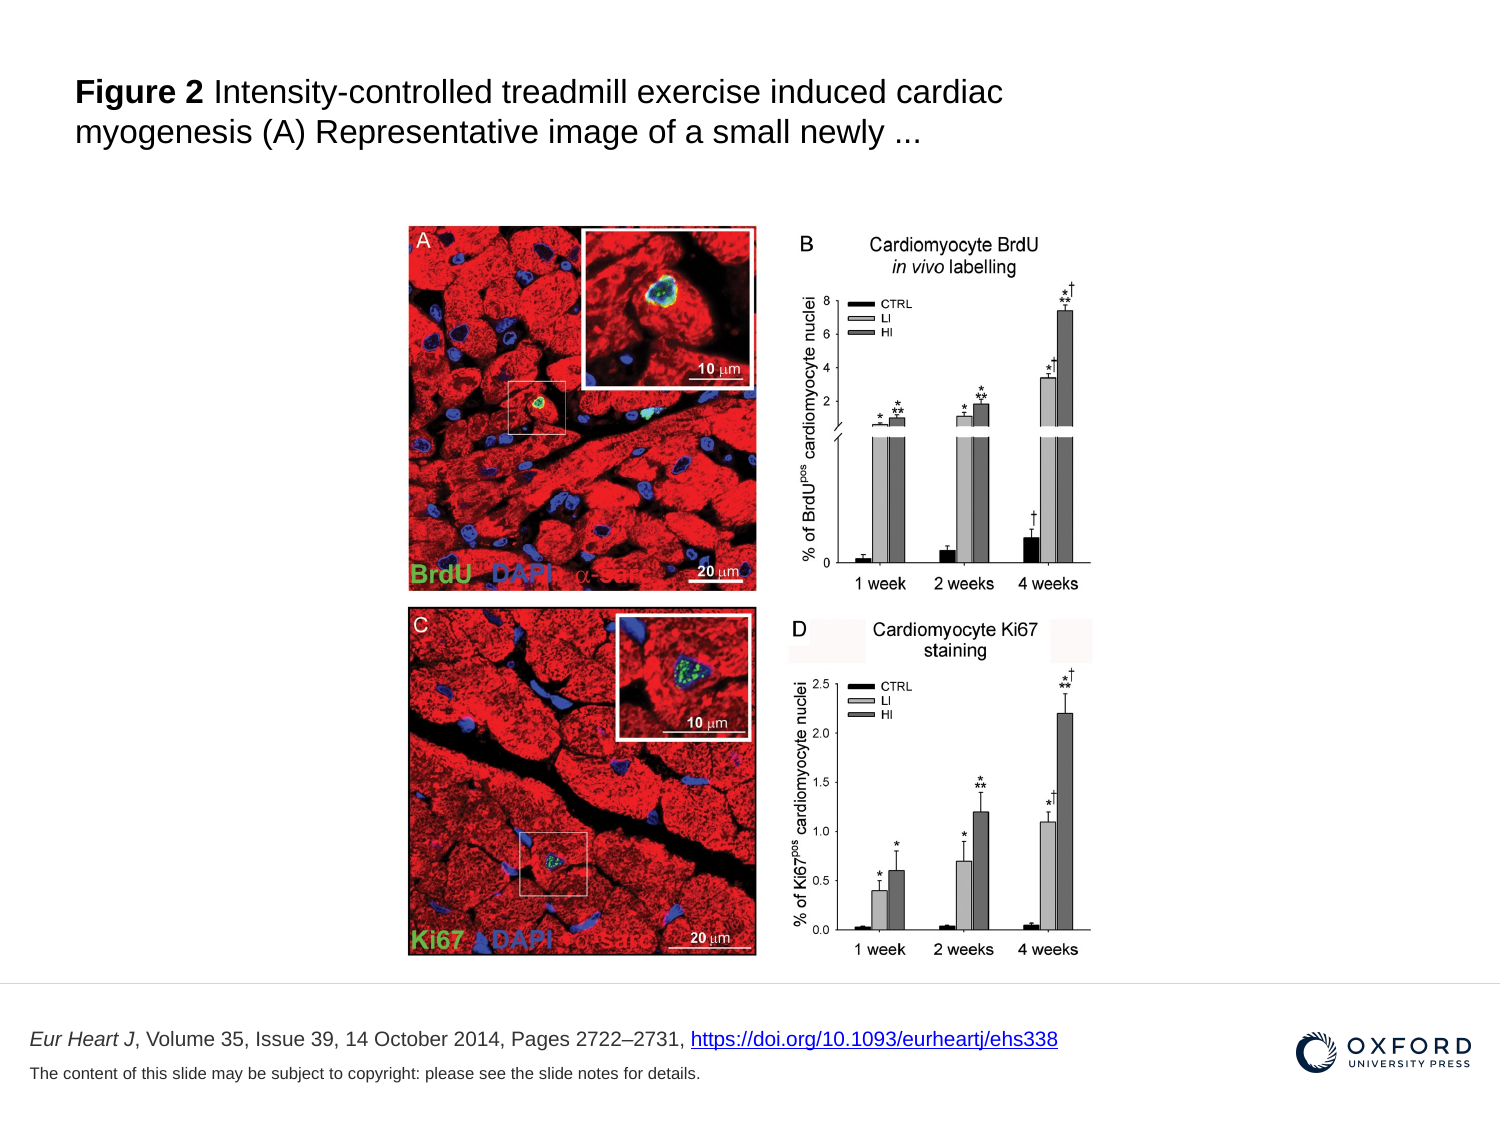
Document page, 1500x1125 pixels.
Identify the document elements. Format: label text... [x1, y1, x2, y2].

picture [406, 224, 1094, 957]
footer Eur Heart J, Volume 35, Issue 39, 14 October 2014, Pages 2722–2731, https://doi.org/10.1093/eurheartj/ehs338 The content of this slide may be subject to copyright: please see the slide notes for details. [0, 983, 1260, 1125]
title Figure 2 Intensity-controlled treadmill exercise induced cardiac myogenesis (A) Representative image of a small newly ... [75, 69, 1078, 171]
picture [1296, 1032, 1471, 1073]
